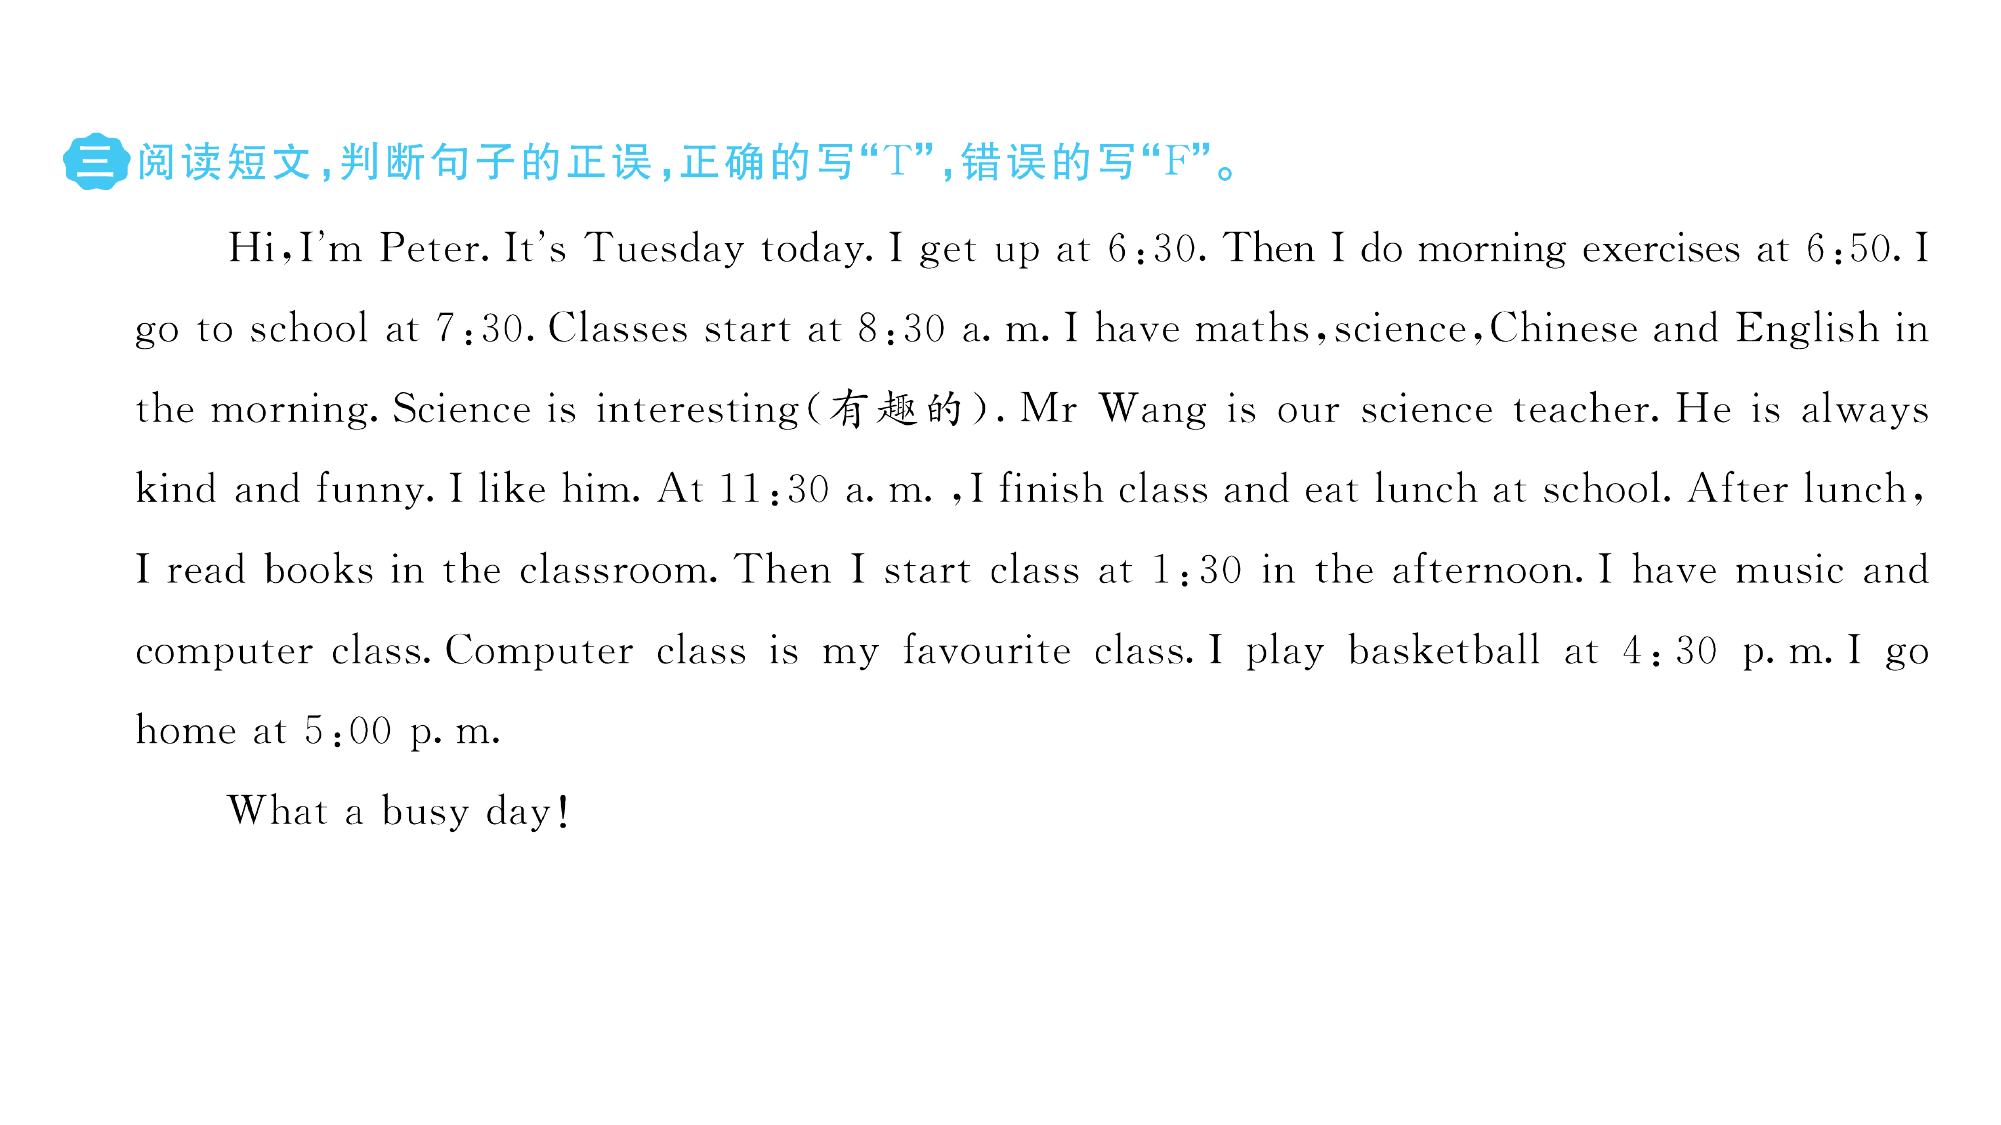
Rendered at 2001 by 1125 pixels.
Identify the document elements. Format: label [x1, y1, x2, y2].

picture [58, 114, 1949, 849]
